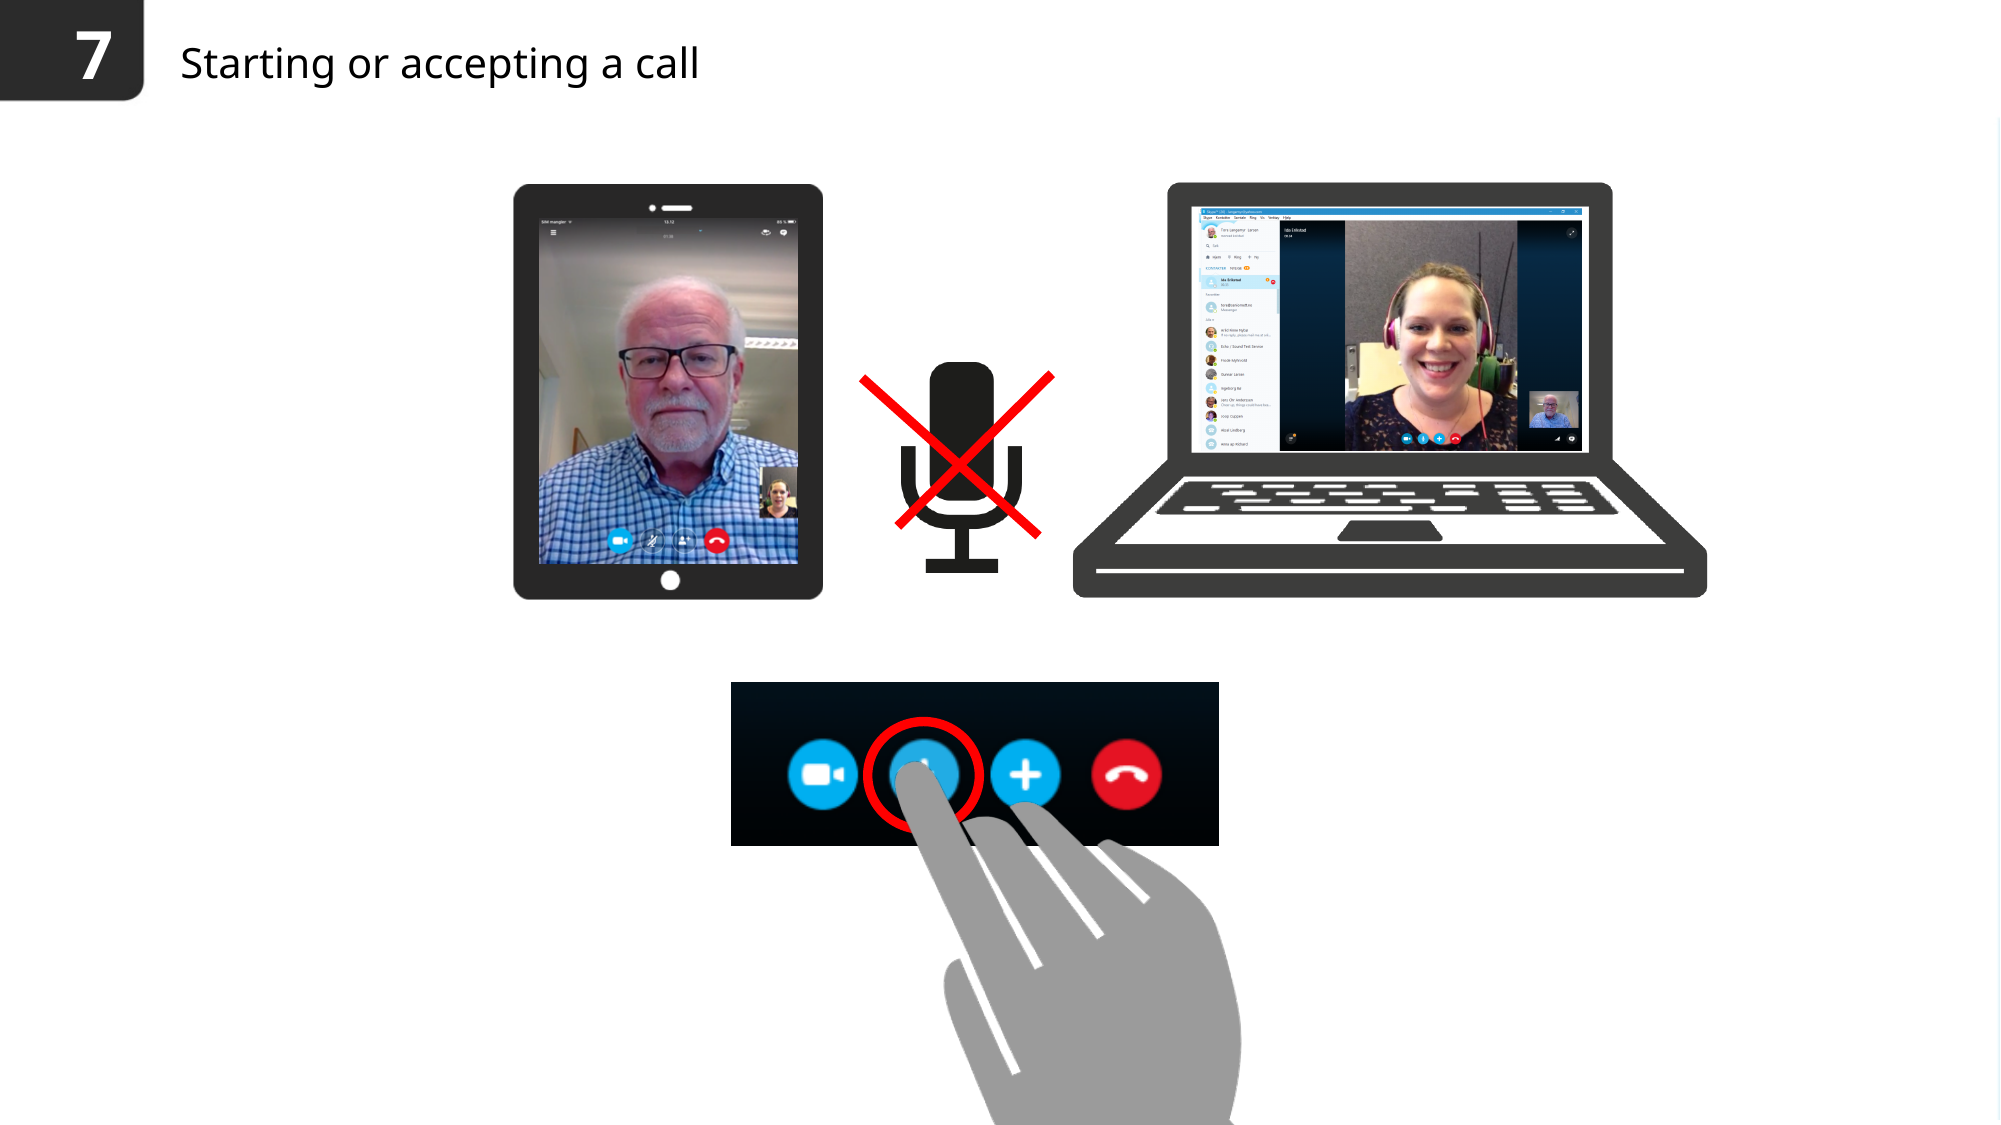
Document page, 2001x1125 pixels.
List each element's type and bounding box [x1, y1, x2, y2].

text_box [897, 373, 1041, 527]
text_box [861, 377, 1039, 536]
picture [0, 0, 2000, 1125]
text_box [513, 184, 823, 600]
text_box [1041, 162, 1877, 622]
